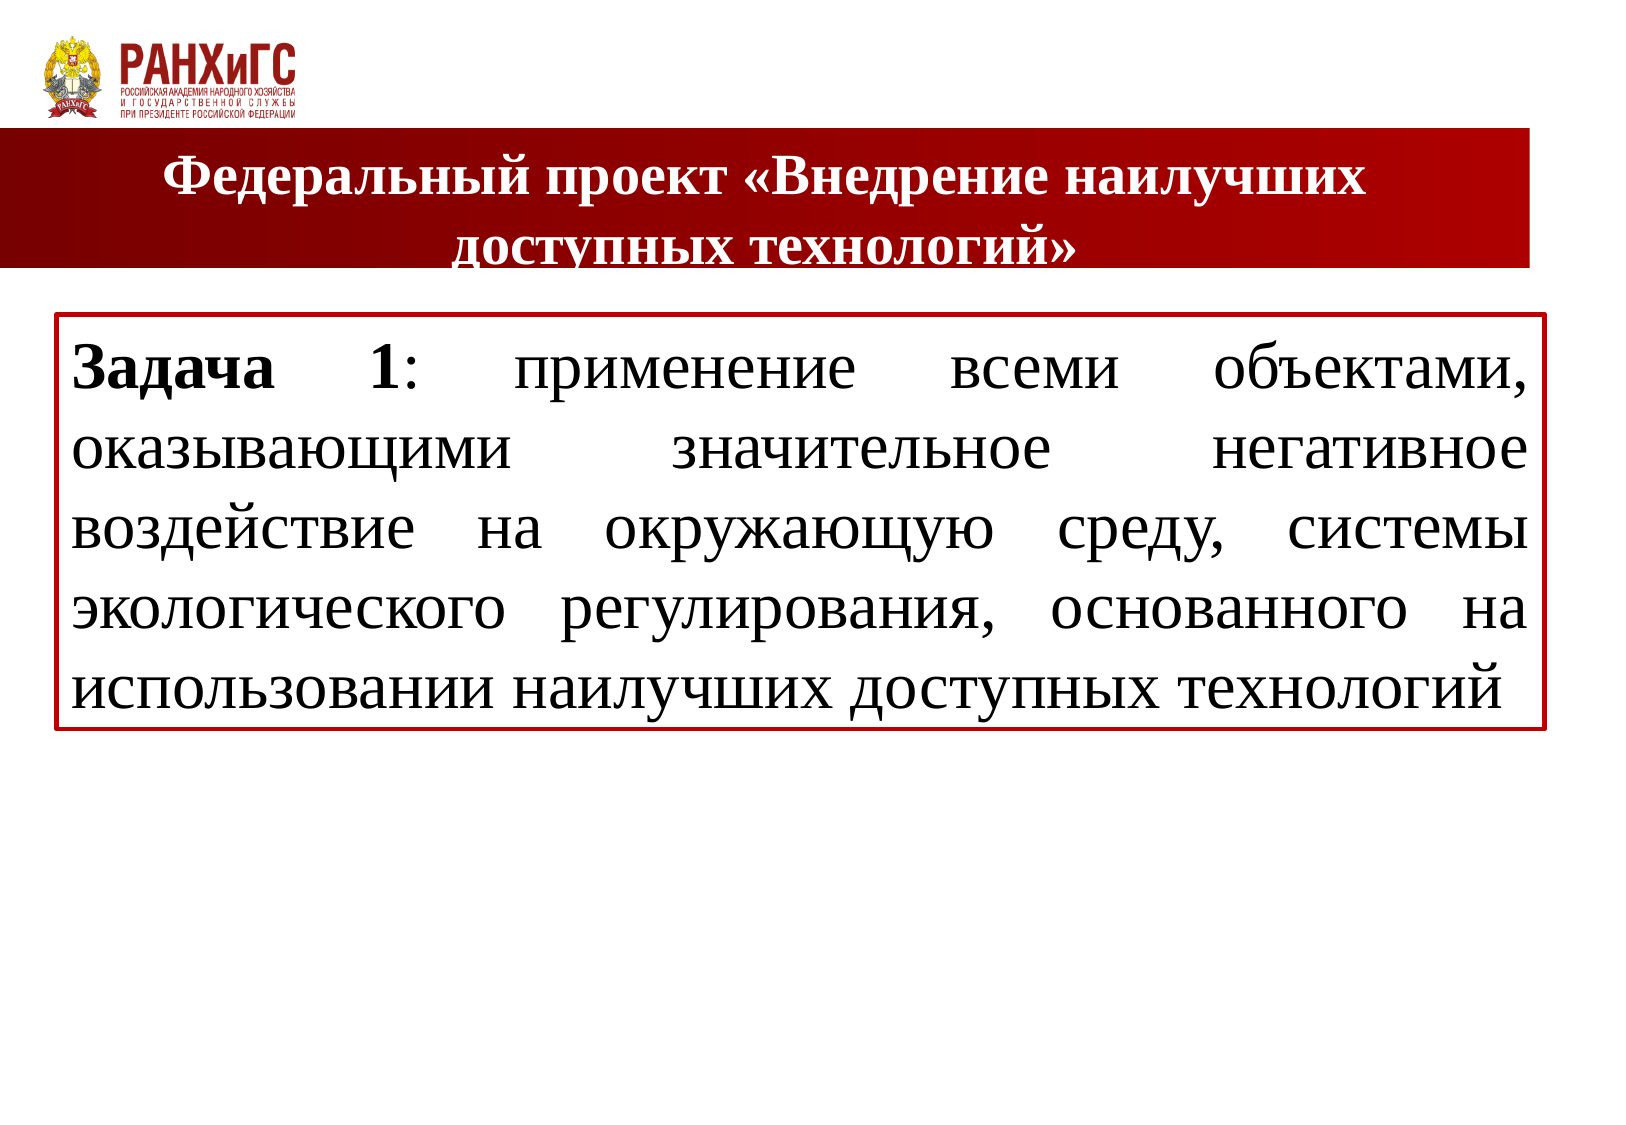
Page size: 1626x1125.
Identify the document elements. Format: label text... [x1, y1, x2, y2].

text_box Федеральный проект «Внедрение наилучших доступных технологий» [0, 128, 1530, 268]
picture [43, 35, 295, 120]
text_box Задача 1: применение всеми объектами, оказывающими значительное негативное воздействие на окружающую среду, системы экологического регулирования, основанного на использовании наилучших доступных технологий [56, 314, 1545, 729]
